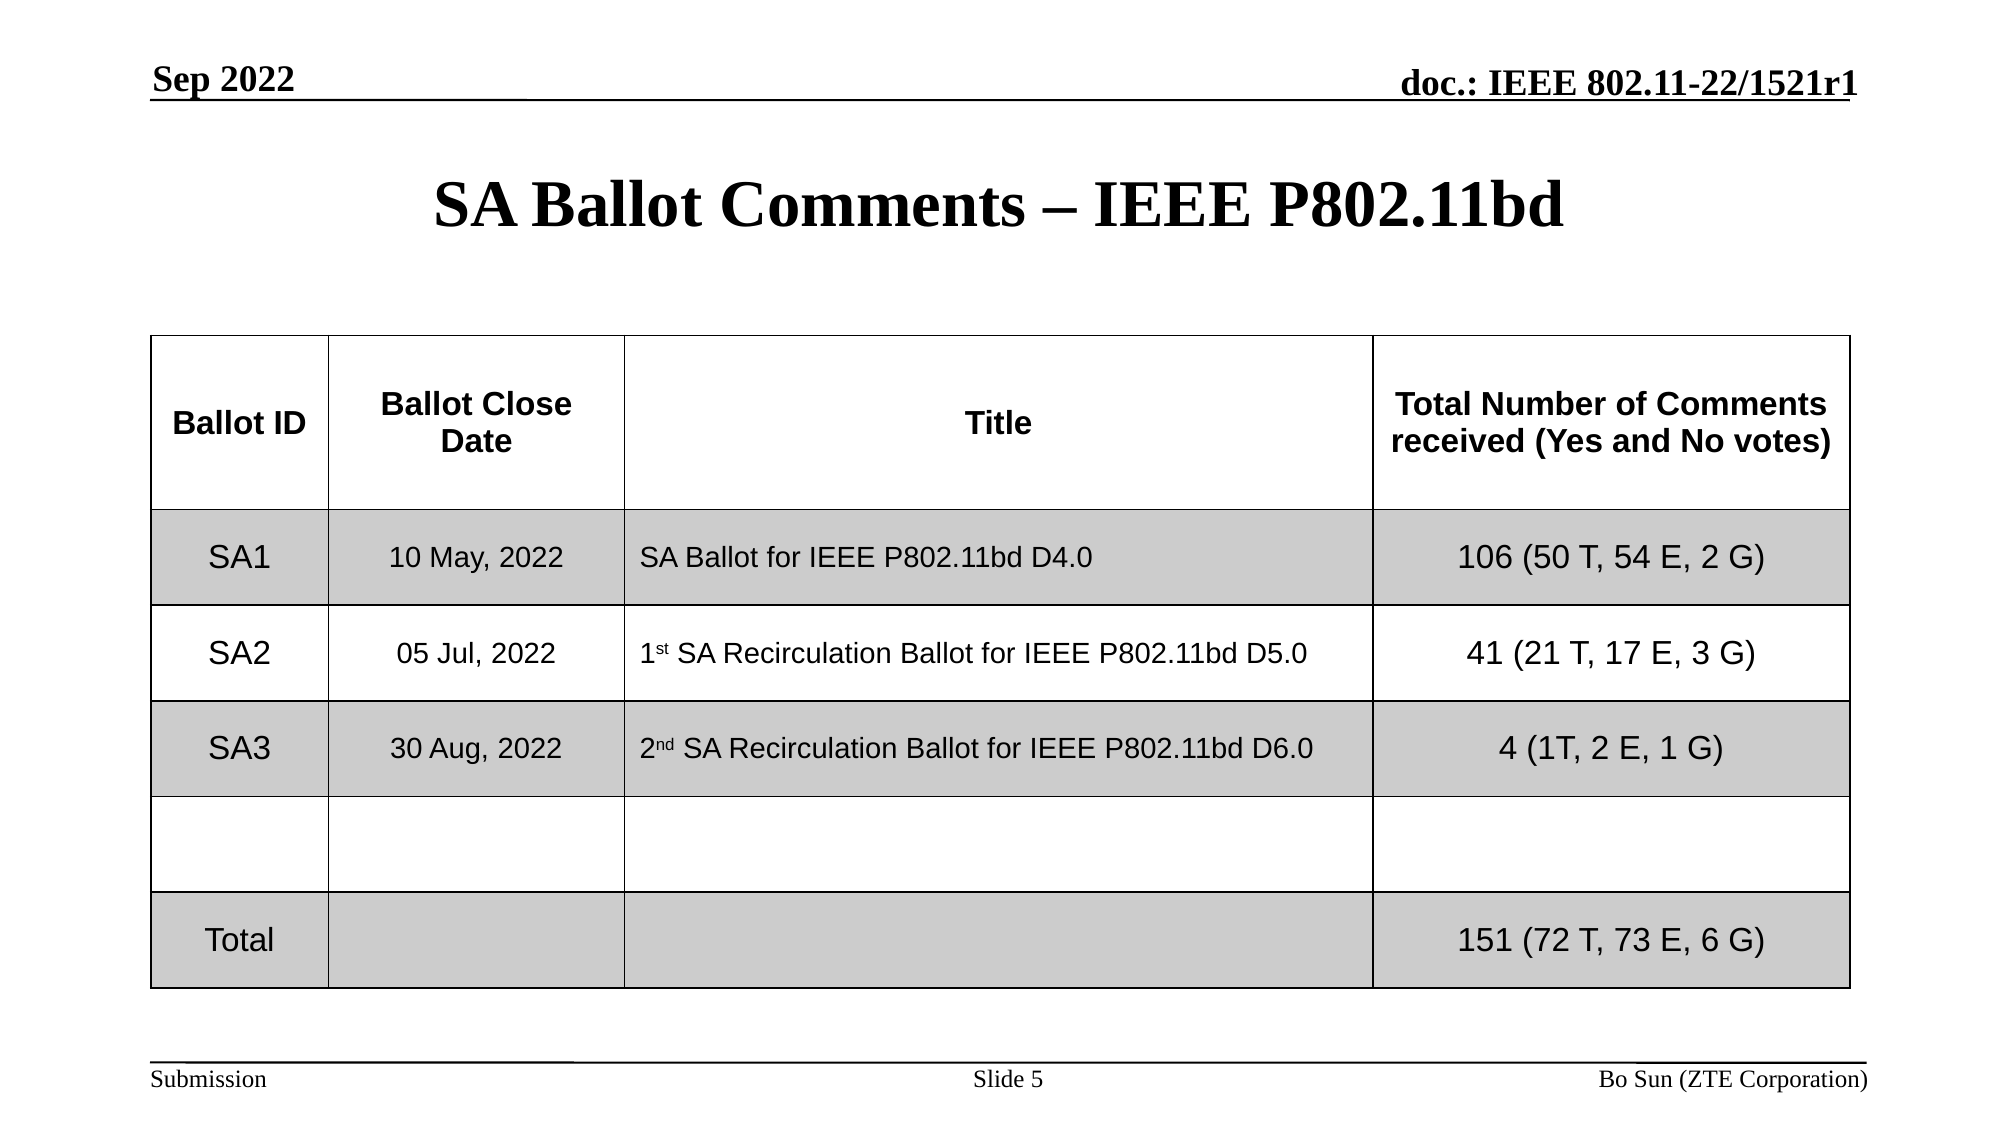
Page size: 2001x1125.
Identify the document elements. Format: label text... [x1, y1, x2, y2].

table_cell SA1 [152, 510, 328, 604]
table_cell [329, 797, 624, 891]
table_cell 41 (21 T, 17 E, 3 G) [1374, 606, 1849, 700]
table_header Title [625, 336, 1372, 509]
table_cell [625, 797, 1372, 891]
table_cell 151 (72 T, 73 E, 6 G) [1374, 893, 1849, 987]
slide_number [152, 54, 563, 100]
table_cell [329, 893, 624, 987]
table_header Ballot Close Date [329, 336, 624, 509]
footer Bo Sun (ZTE Corporation) [1171, 1061, 1869, 1093]
table_header Ballot ID [152, 336, 328, 509]
table_cell SA Ballot for IEEE P802.11bd D4.0 [625, 510, 1372, 604]
table_cell 30 Aug, 2022 [329, 702, 624, 796]
table_cell [625, 893, 1372, 987]
table_cell [1374, 797, 1849, 891]
table_cell SA3 [152, 702, 328, 796]
table_cell Total [152, 893, 328, 987]
table_cell 10 May, 2022 [329, 510, 624, 604]
table_cell SA2 [152, 606, 328, 700]
table_cell 4 (1T, 2 E, 1 G) [1374, 702, 1849, 796]
table_cell [152, 797, 328, 891]
table_cell 2nd SA Recirculation Ballot for IEEE P802.11bd D6.0 [625, 702, 1372, 796]
slide_number Slide 5 [950, 1061, 1067, 1123]
title SA Ballot Comments – IEEE P802.11bd [149, 112, 1850, 288]
table_cell 106 (50 T, 54 E, 2 G) [1374, 510, 1849, 604]
table_cell 05 Jul, 2022 [329, 606, 624, 700]
table_header Total Number of Comments received (Yes and No votes) [1374, 336, 1849, 509]
table_cell 1st SA Recirculation Ballot for IEEE P802.11bd D5.0 [625, 606, 1372, 700]
